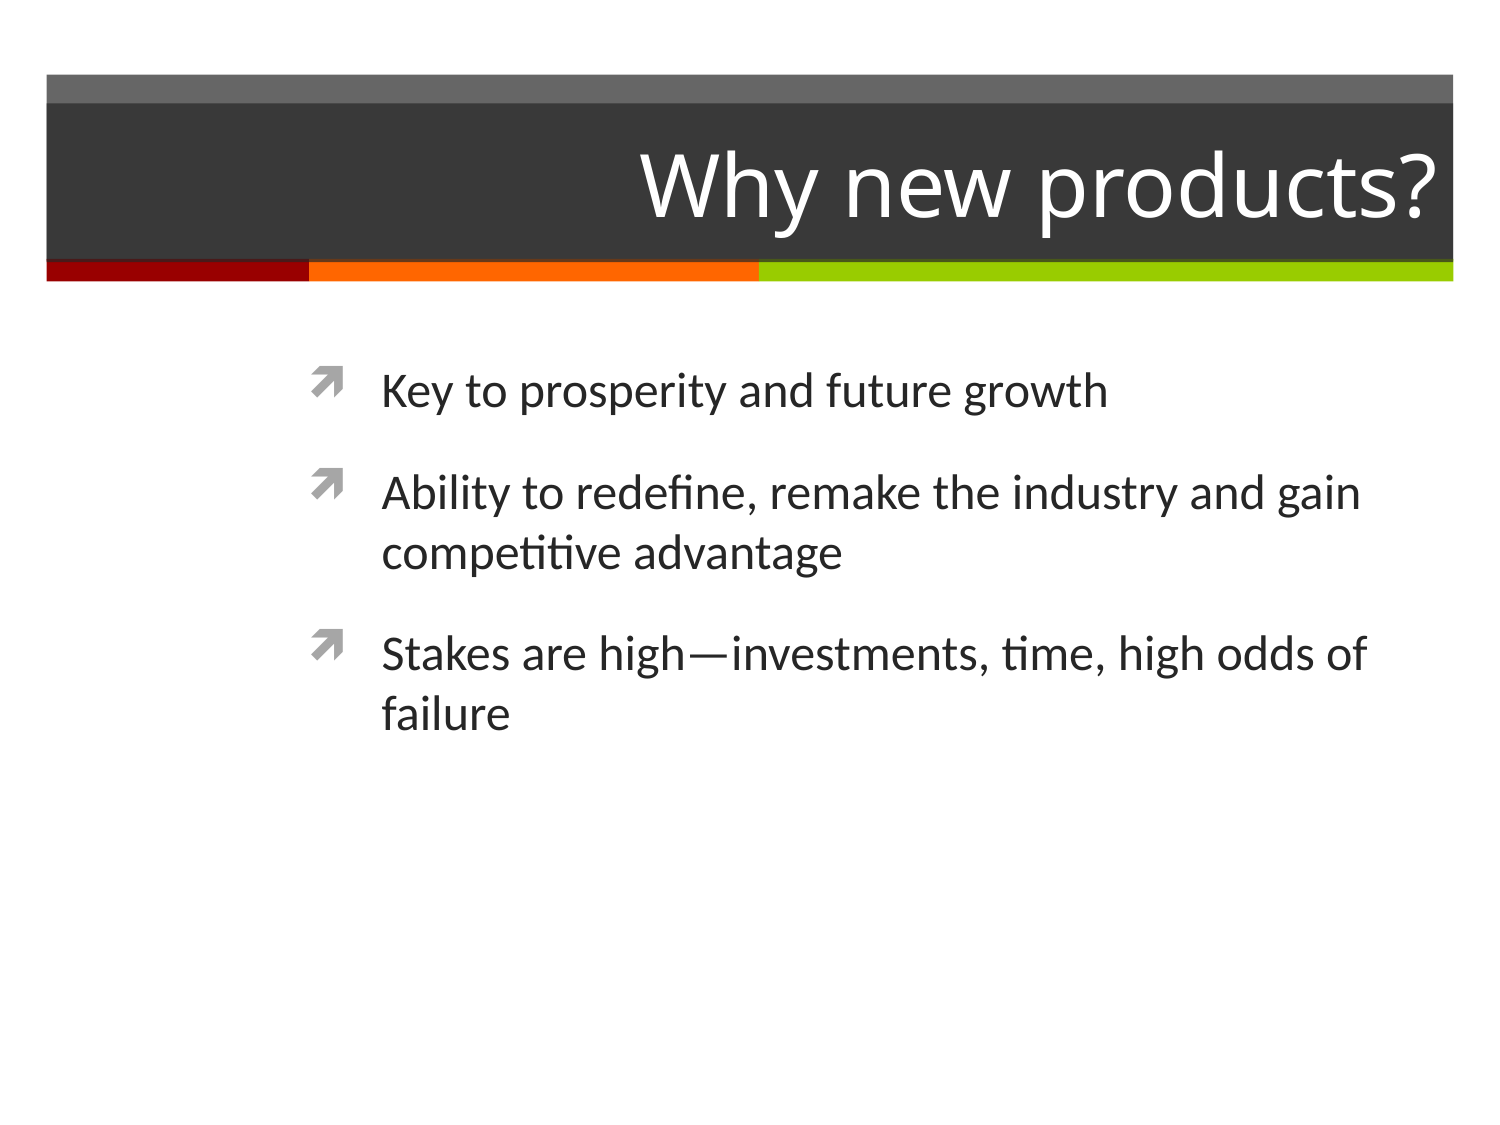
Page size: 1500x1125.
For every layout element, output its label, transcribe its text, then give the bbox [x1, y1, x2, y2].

list Key to prosperity and future growth Ability to redefine, remake the industry and gain competitive advantage Stakes are high—investments, time, high odds of failure [292, 350, 1454, 1005]
title Why new products? [46, 103, 1454, 263]
